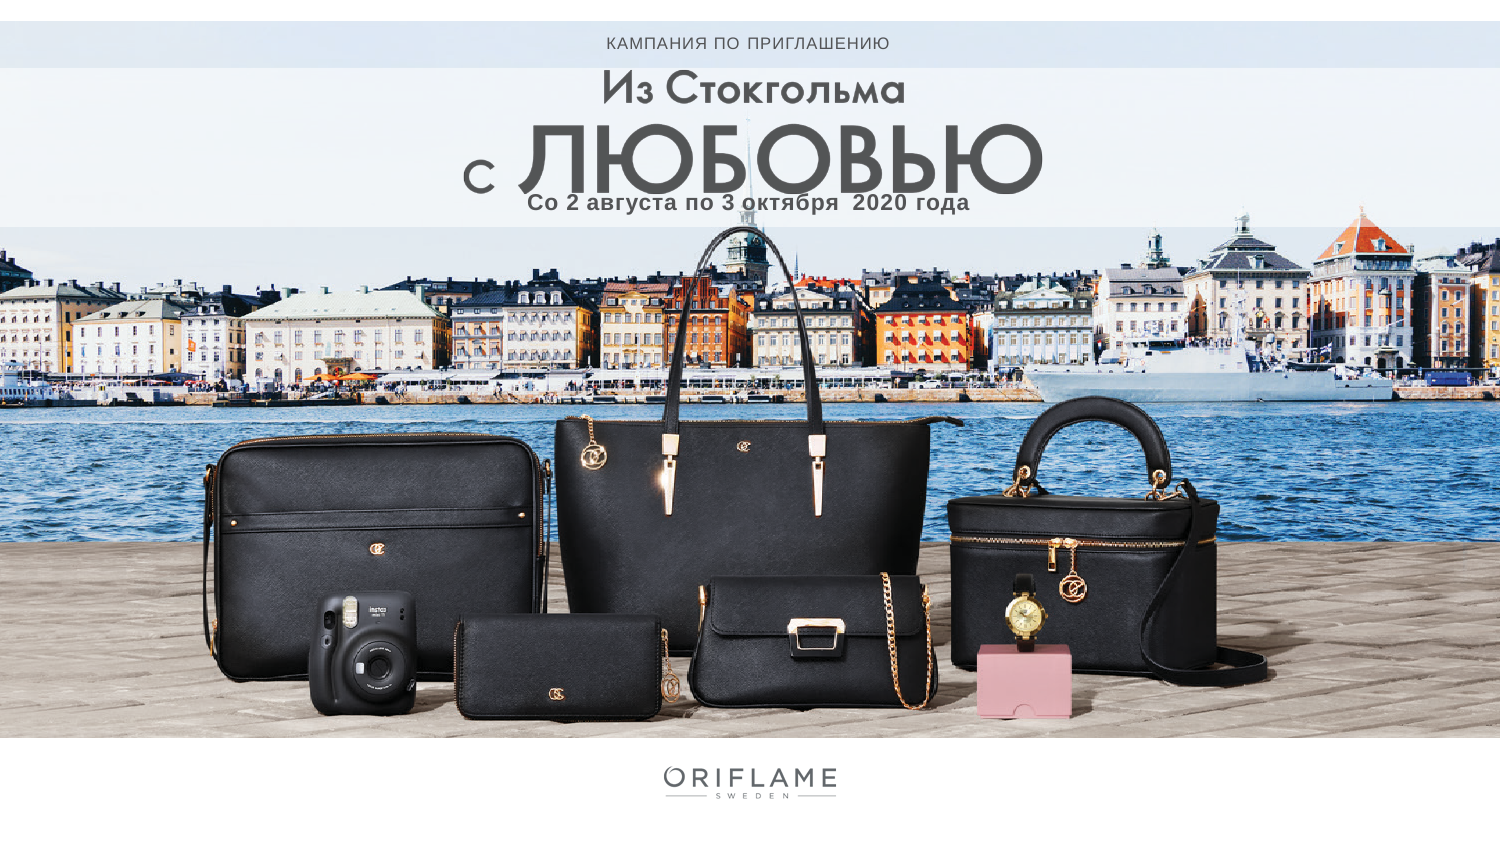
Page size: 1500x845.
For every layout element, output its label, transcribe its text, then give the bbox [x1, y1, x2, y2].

text_box [447, 66, 1050, 216]
picture [0, 21, 1500, 66]
picture [663, 765, 837, 799]
text_box КАМПАНИЯ ПО ПРИГЛАШЕНИЮ [604, 30, 897, 53]
text_box [0, 66, 1500, 229]
text_box Со 2 августа по 3 октября 2020 года [524, 185, 1113, 215]
picture [0, 229, 1500, 738]
